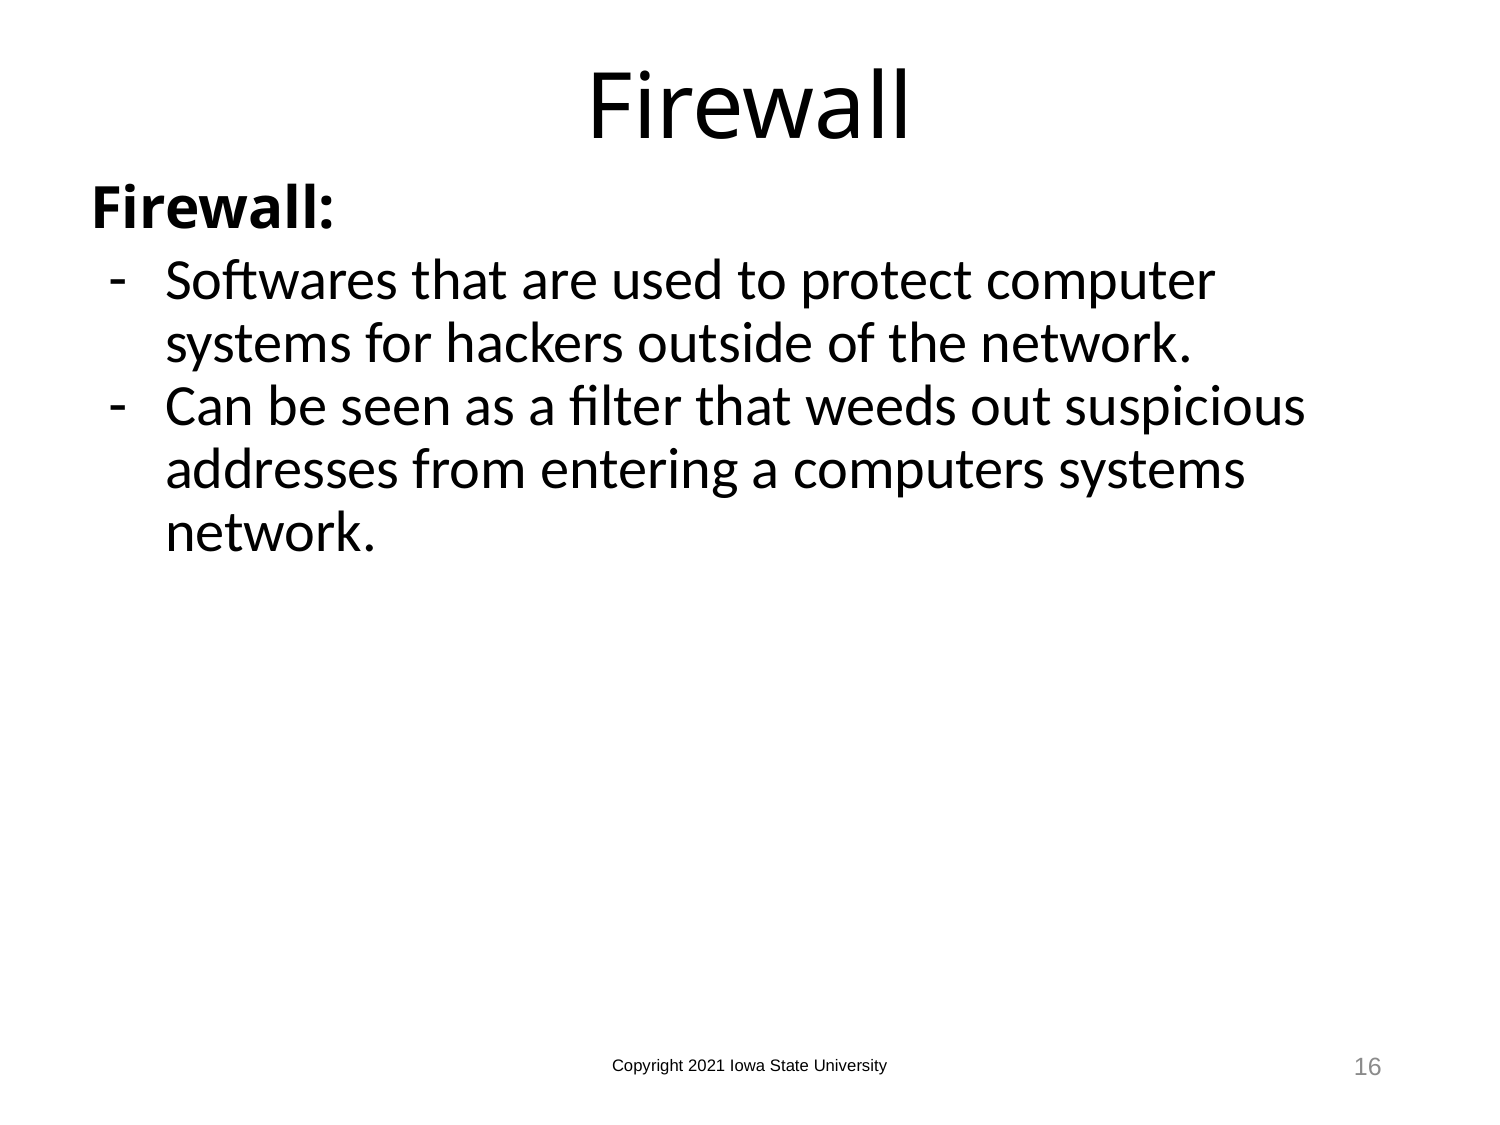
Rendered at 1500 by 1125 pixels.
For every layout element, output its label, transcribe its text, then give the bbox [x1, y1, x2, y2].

list Firewall: Softwares that are used to protect computer systems for hackers outside of the network. Can be seen as a filter that weeds out suspicious addresses from entering a computers systems network. [75, 171, 1425, 914]
text_box Copyright 2021 Iowa State University [512, 1046, 988, 1125]
slide_number 16 [1059, 1042, 1397, 1103]
title Firewall [103, 0, 1397, 171]
